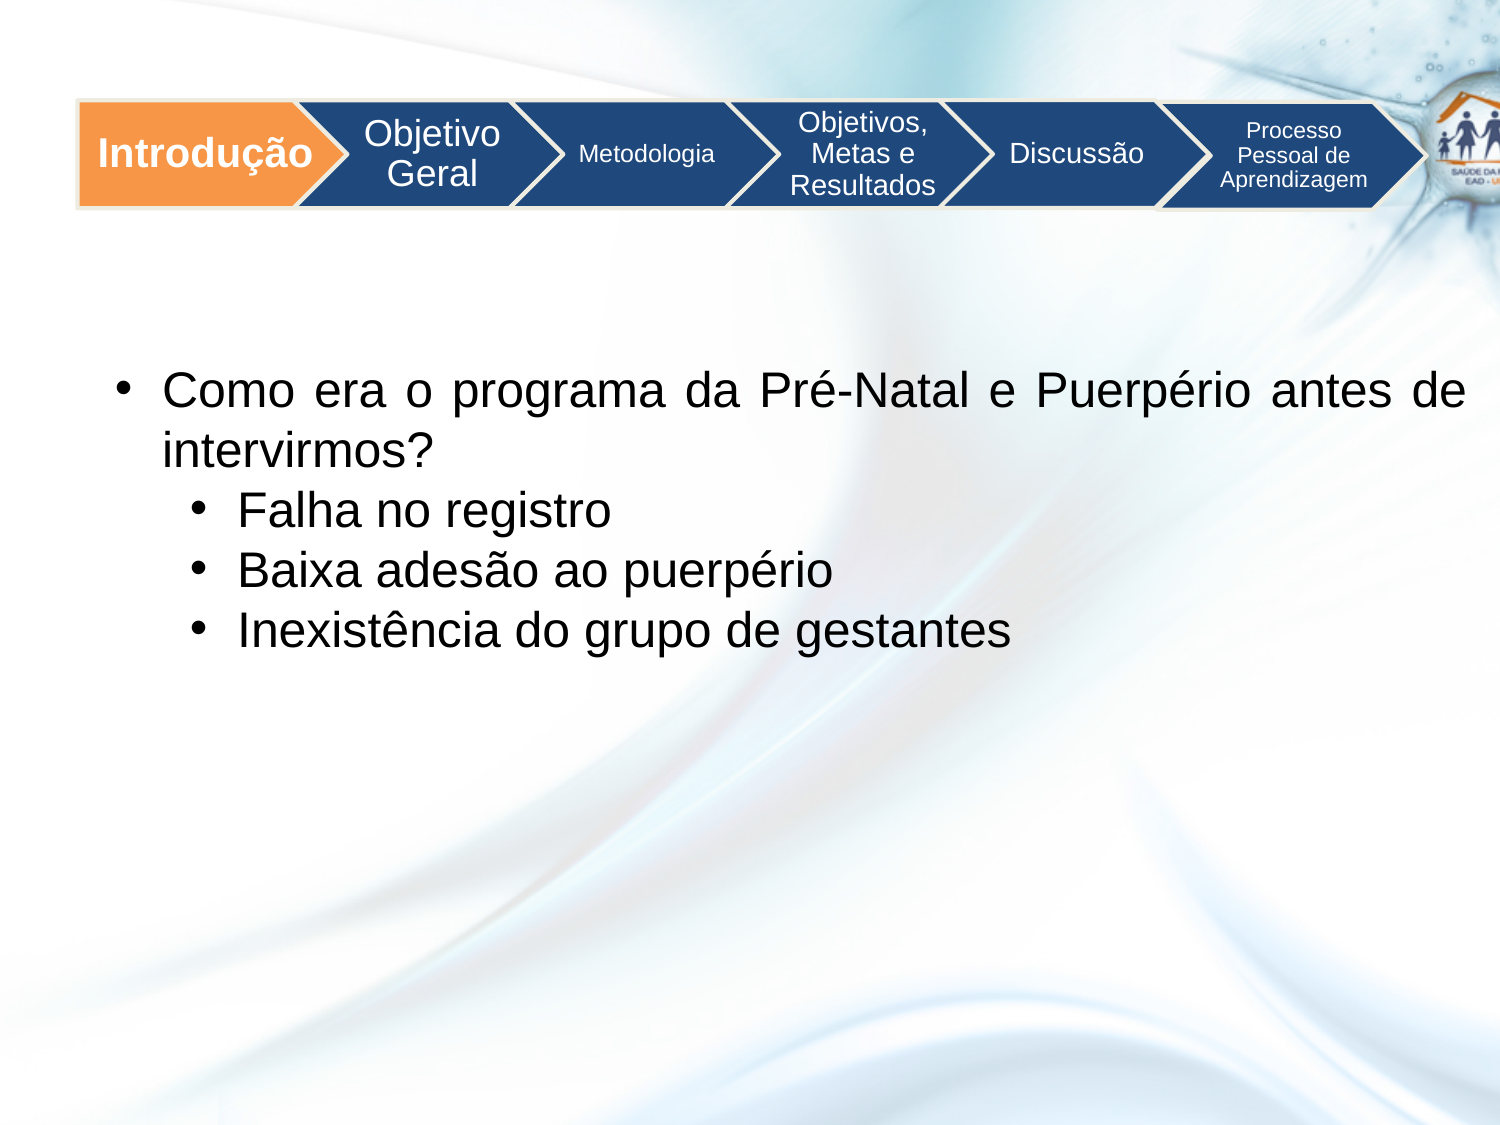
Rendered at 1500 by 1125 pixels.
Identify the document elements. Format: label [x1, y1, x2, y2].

picture [0, 0, 1500, 1125]
text_box [76, 42, 1427, 786]
